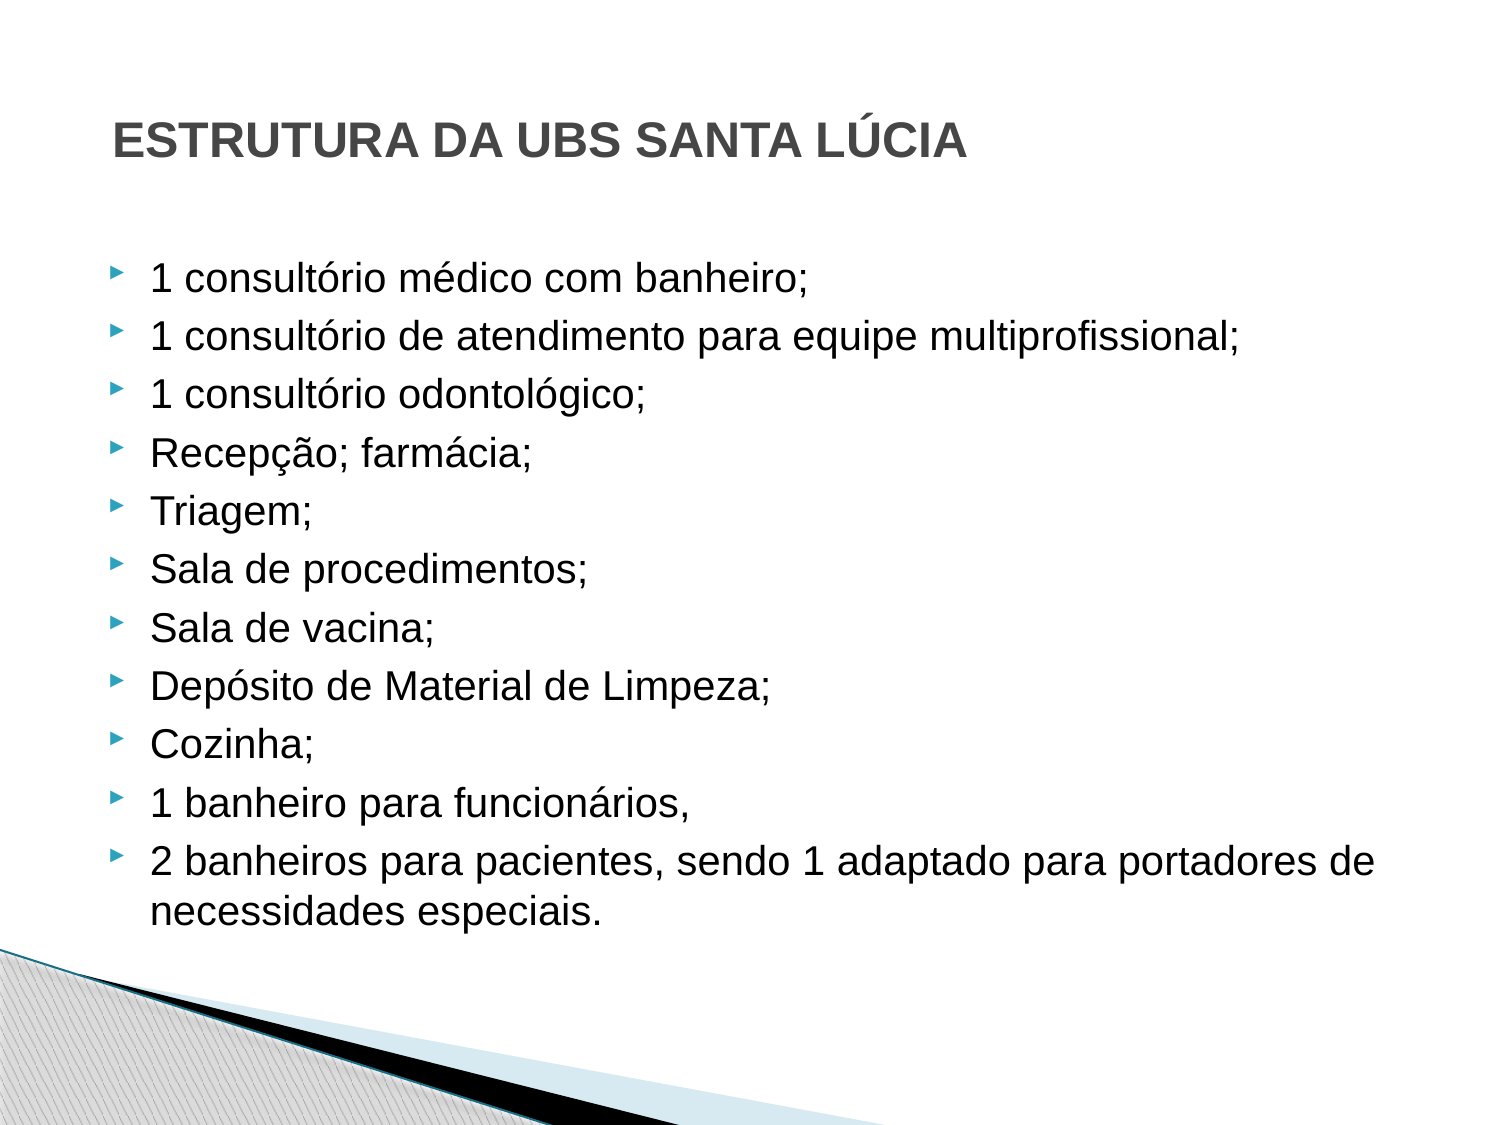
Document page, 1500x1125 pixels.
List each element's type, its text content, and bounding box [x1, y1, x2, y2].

title ESTRUTURA DA UBS SANTA LÚCIA [97, 43, 1429, 232]
list 1 consultório médico com banheiro; 1 consultório de atendimento para equipe multiprofissional; 1 consultório odontológico; Recepção; farmácia; Triagem; Sala de procedimentos; Sala de vacina; Depósito de Material de Limpeza; Cozinha; 1 banheiro para funcionários, 2 banheiros para pacientes, sendo 1 adaptado para portadores de necessidades especiais. [74, 242, 1426, 986]
